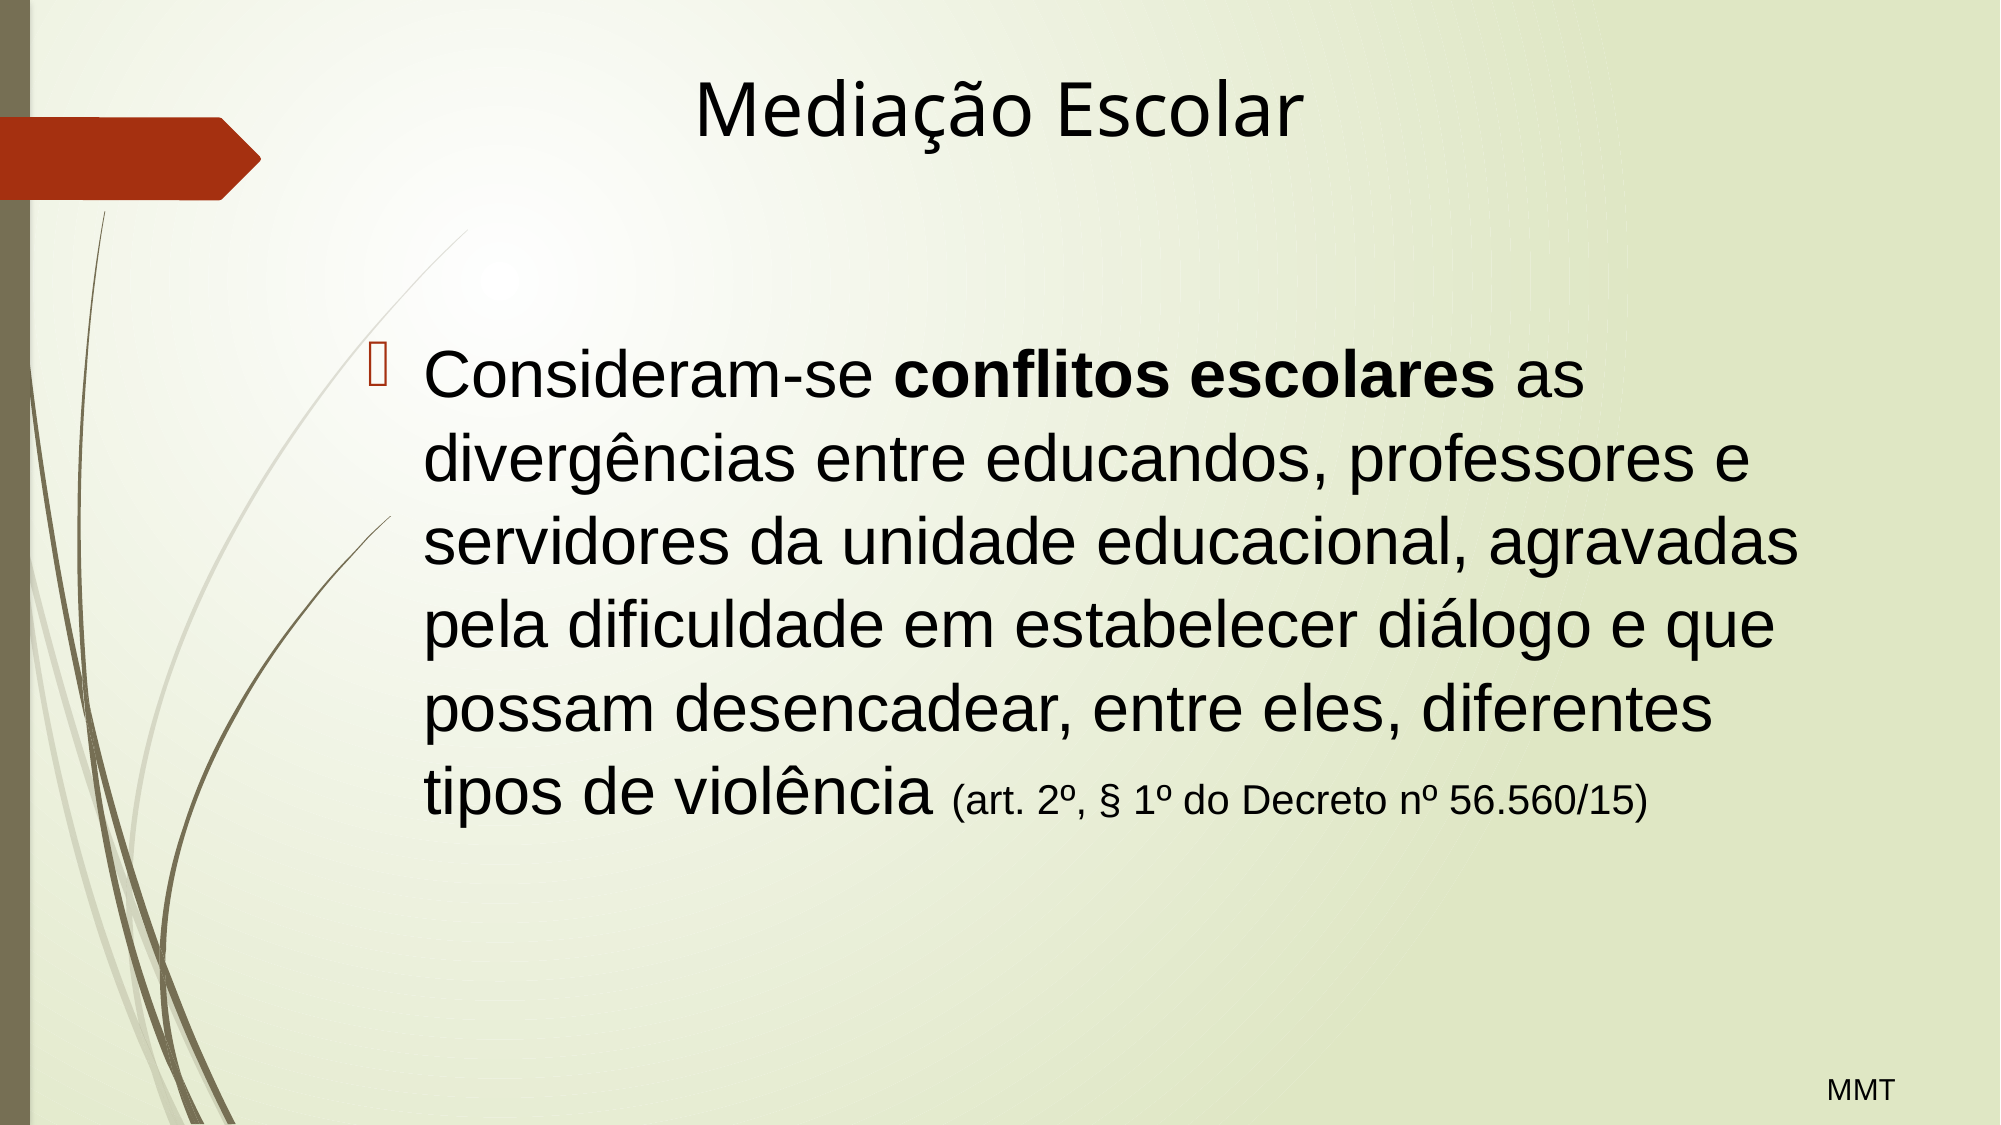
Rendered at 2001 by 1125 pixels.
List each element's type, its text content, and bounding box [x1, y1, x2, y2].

list Consideram-se conflitos escolares as divergências entre educandos, professores e servidores da unidade educacional, agravadas pela dificuldade em estabelecer diálogo e que possam desencadear, entre eles, diferentes tipos de violência (art. 2º, § 1º do Decreto nº 56.560/15) [351, 320, 1863, 924]
text_box MMT [1811, 1063, 1911, 1114]
title Mediação Escolar [187, 53, 1813, 202]
